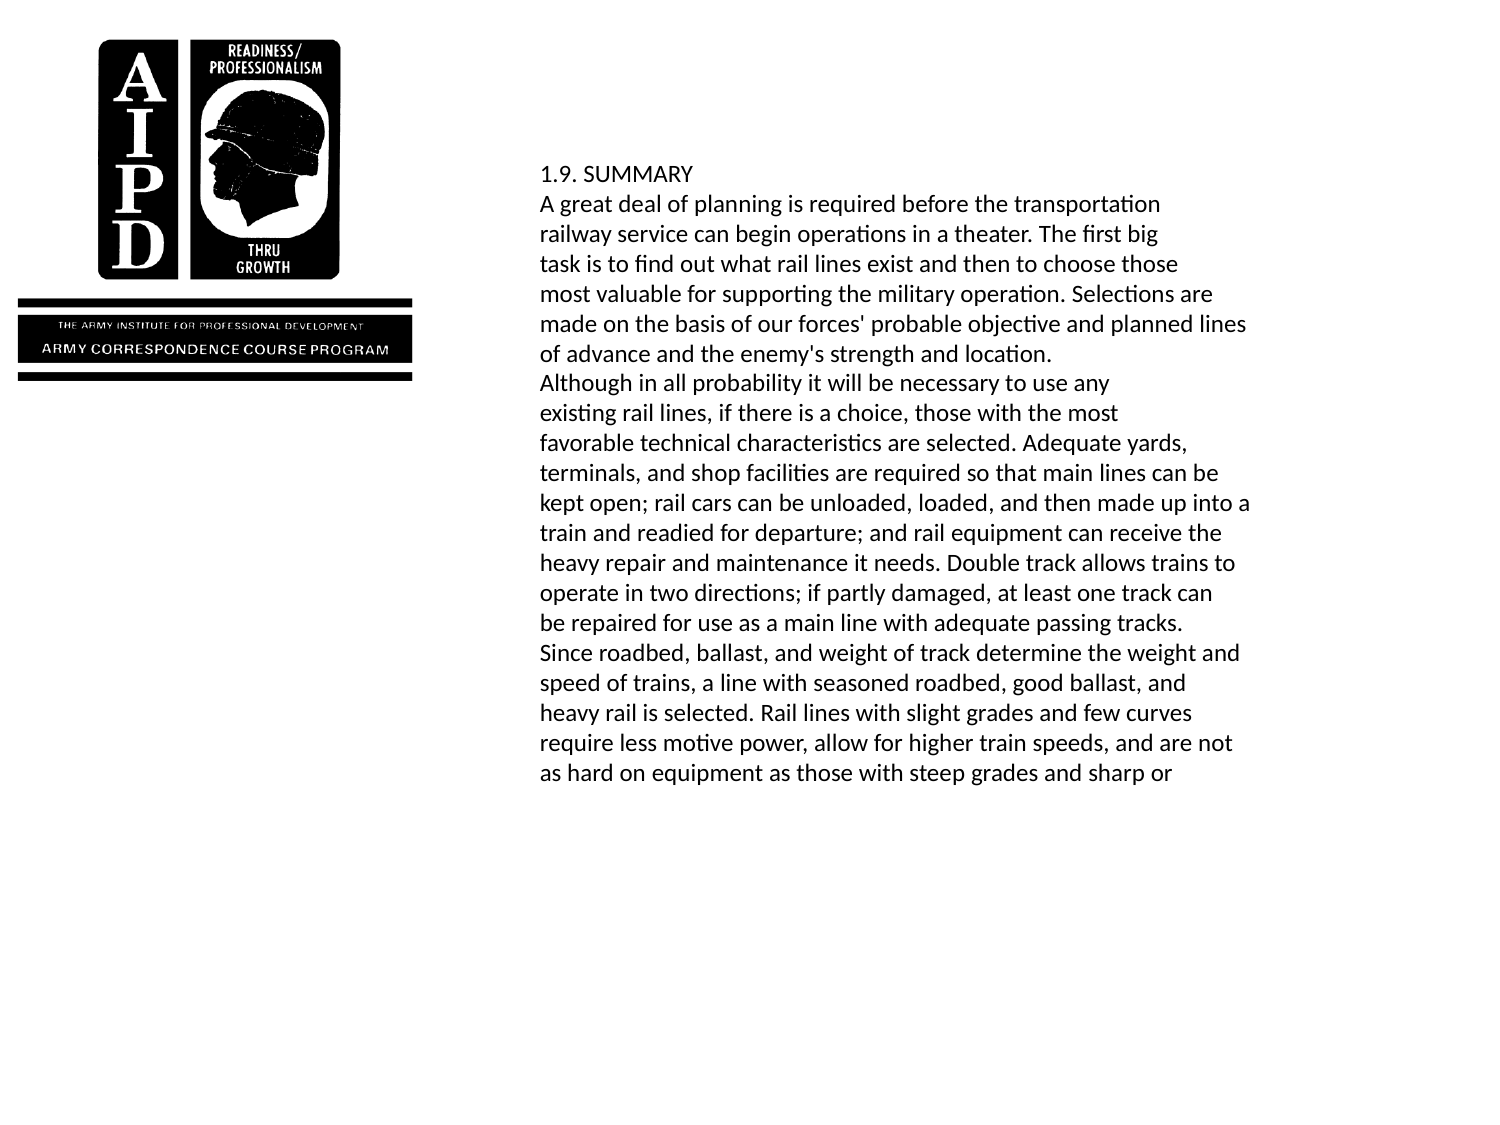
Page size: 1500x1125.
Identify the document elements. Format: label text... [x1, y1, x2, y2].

picture [13, 37, 413, 384]
text_box 1.9. SUMMARY A great deal of planning is required before the transportation railway service can begin operations in a theater. The first big task is to find out what rail lines exist and then to choose those most valuable for supporting the military operation. Selections are made on the basis of our forces' probable objective and planned lines of advance and the enemy's strength and location. Although in all probability it will be necessary to use any existing rail lines, if there is a choice, those with the most favorable technical characteristics are selected. Adequate yards, terminals, and shop facilities are required so that main lines can be kept open; rail cars can be unloaded, loaded, and then made up into a train and readied for departure; and rail equipment can receive the heavy repair and maintenance it needs. Double track allows trains to operate in two directions; if partly damaged, at least one track can be repaired for use as a main line with adequate passing tracks. Since roadbed, ballast, and weight of track determine the weight and speed of trains, a line with seasoned roadbed, good ballast, and heavy rail is selected. Rail lines with slight grades and few curves require less motive power, allow for higher train speeds, and are not as hard on equipment as those with steep grades and sharp or [524, 149, 1275, 794]
